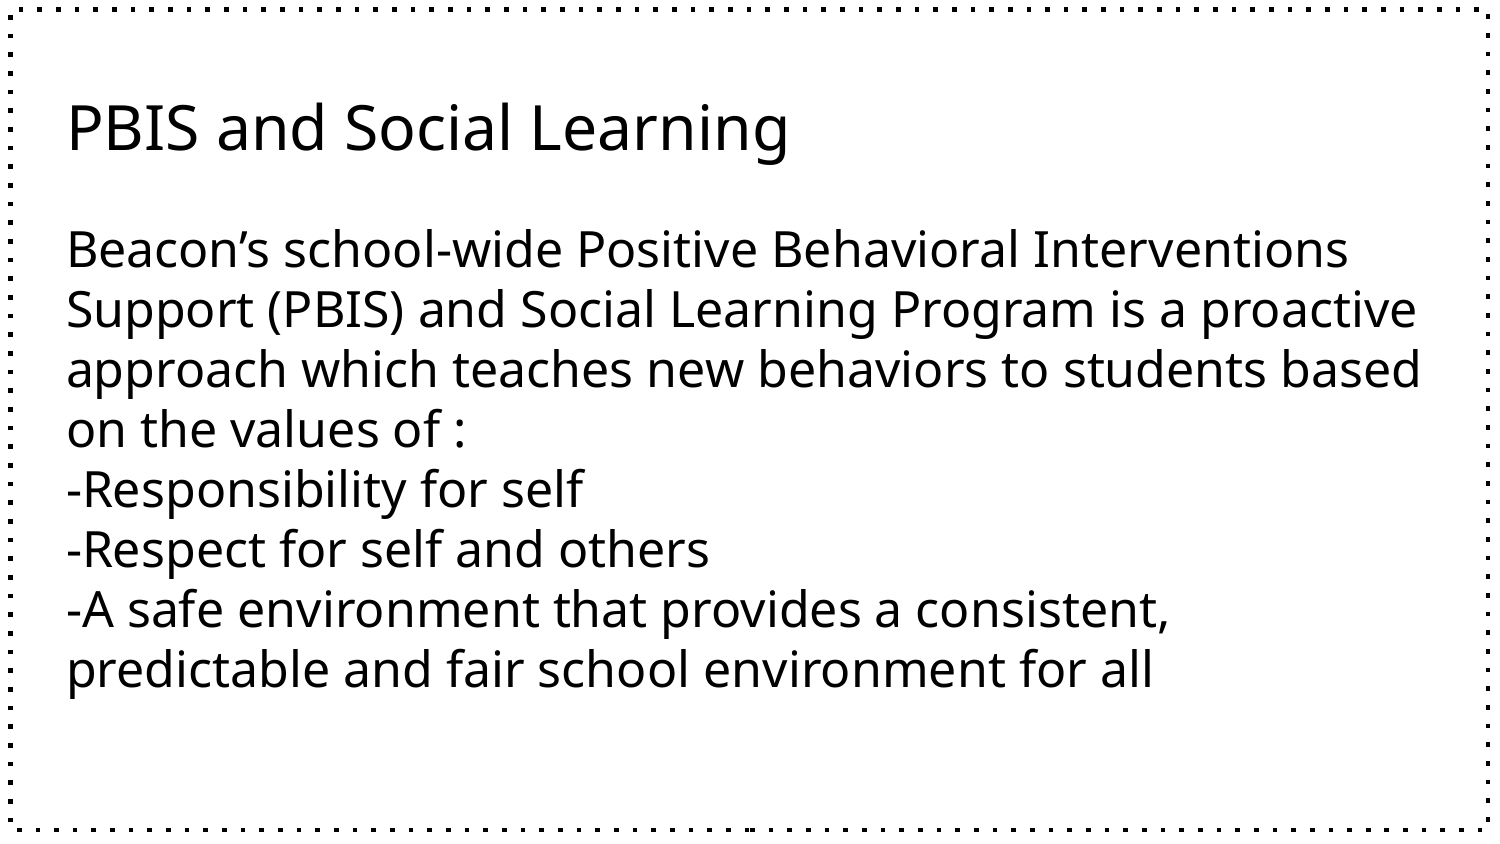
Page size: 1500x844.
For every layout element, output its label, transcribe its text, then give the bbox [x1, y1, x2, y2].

list Beacon’s school-wide Positive Behavioral Interventions Support (PBIS) and Social Learning Program is a proactive approach which teaches new behaviors to students based on the values of : -Responsibility for self -Respect for self and others -A safe environment that provides a consistent, predictable and fair school environment for all [51, 202, 1449, 750]
text_box [10, 9, 1488, 831]
title PBIS and Social Learning [51, 72, 1449, 167]
